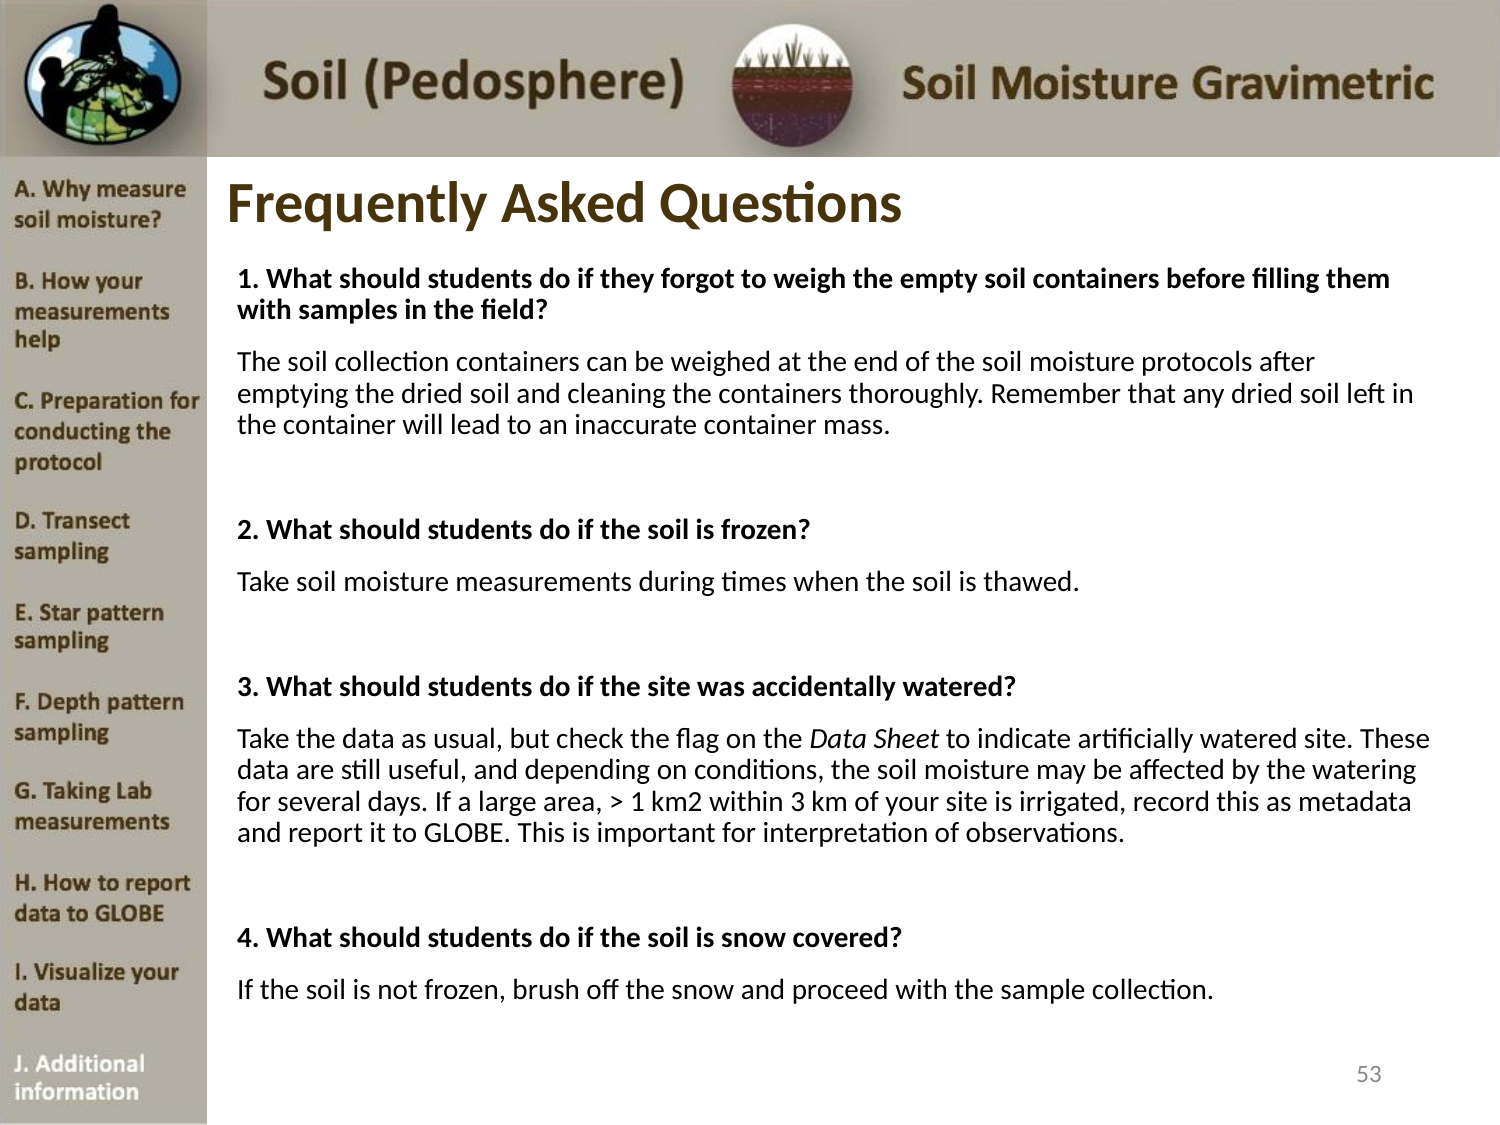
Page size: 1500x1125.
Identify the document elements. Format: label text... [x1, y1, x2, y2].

title Frequently Asked Questions [212, 166, 1500, 312]
list 1. What should students do if they forgot to weigh the empty soil containers before filling them with samples in the field? The soil collection containers can be weighed at the end of the soil moisture protocols after emptying the dried soil and cleaning the containers thoroughly. Remember that any dried soil left in the container will lead to an inaccurate container mass. 2. What should students do if the soil is frozen? Take soil moisture measurements during times when the soil is thawed. 3. What should students do if the site was accidentally watered? Take the data as usual, but check the flag on the Data Sheet to indicate artificially watered site. These data are still useful, and depending on conditions, the soil moisture may be affected by the watering for several days. If a large area, > 1 km2 within 3 km of your site is irrigated, record this as metadata and report it to GLOBE. This is important for interpretation of observations. 4. What should students do if the soil is snow covered? If the soil is not frozen, brush off the snow and proceed with the sample collection. [222, 255, 1448, 1125]
picture [0, 0, 1500, 1125]
